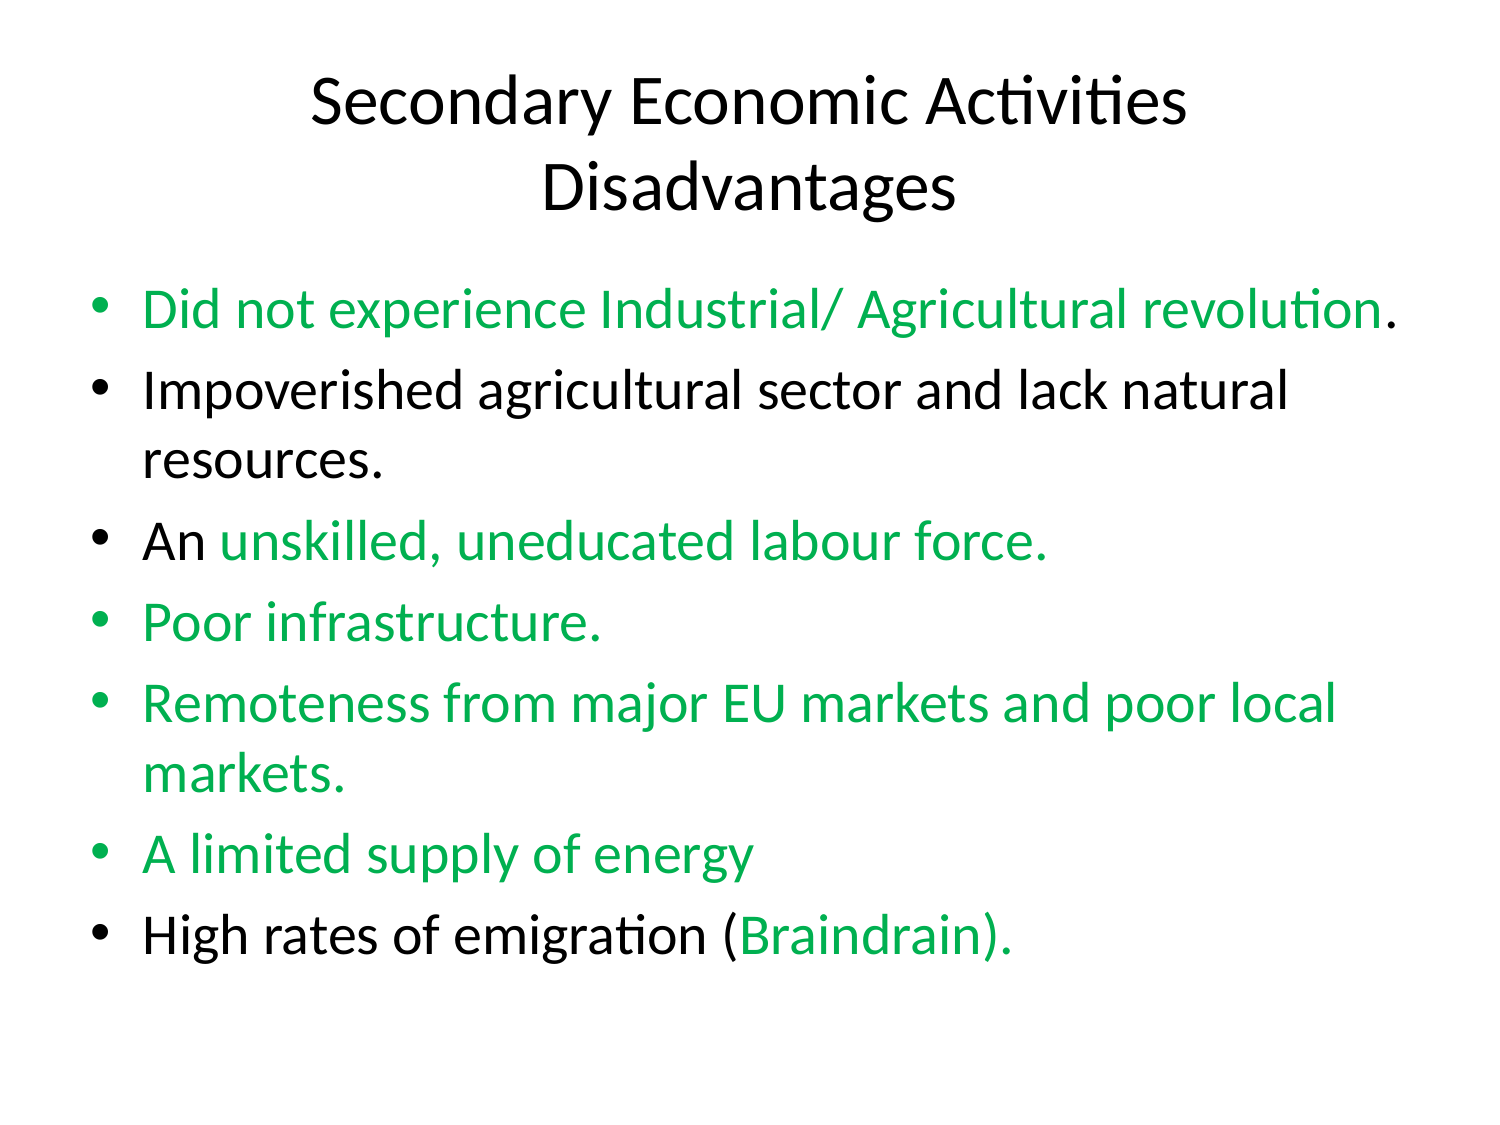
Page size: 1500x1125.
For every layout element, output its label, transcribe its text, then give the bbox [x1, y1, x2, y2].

title Secondary Economic Activities Disadvantages [75, 45, 1425, 233]
list Did not experience Industrial/ Agricultural revolution. Impoverished agricultural sector and lack natural resources. An unskilled, uneducated labour force. Poor infrastructure. Remoteness from major EU markets and poor local markets. A limited supply of energy High rates of emigration (Braindrain). [75, 262, 1425, 1005]
